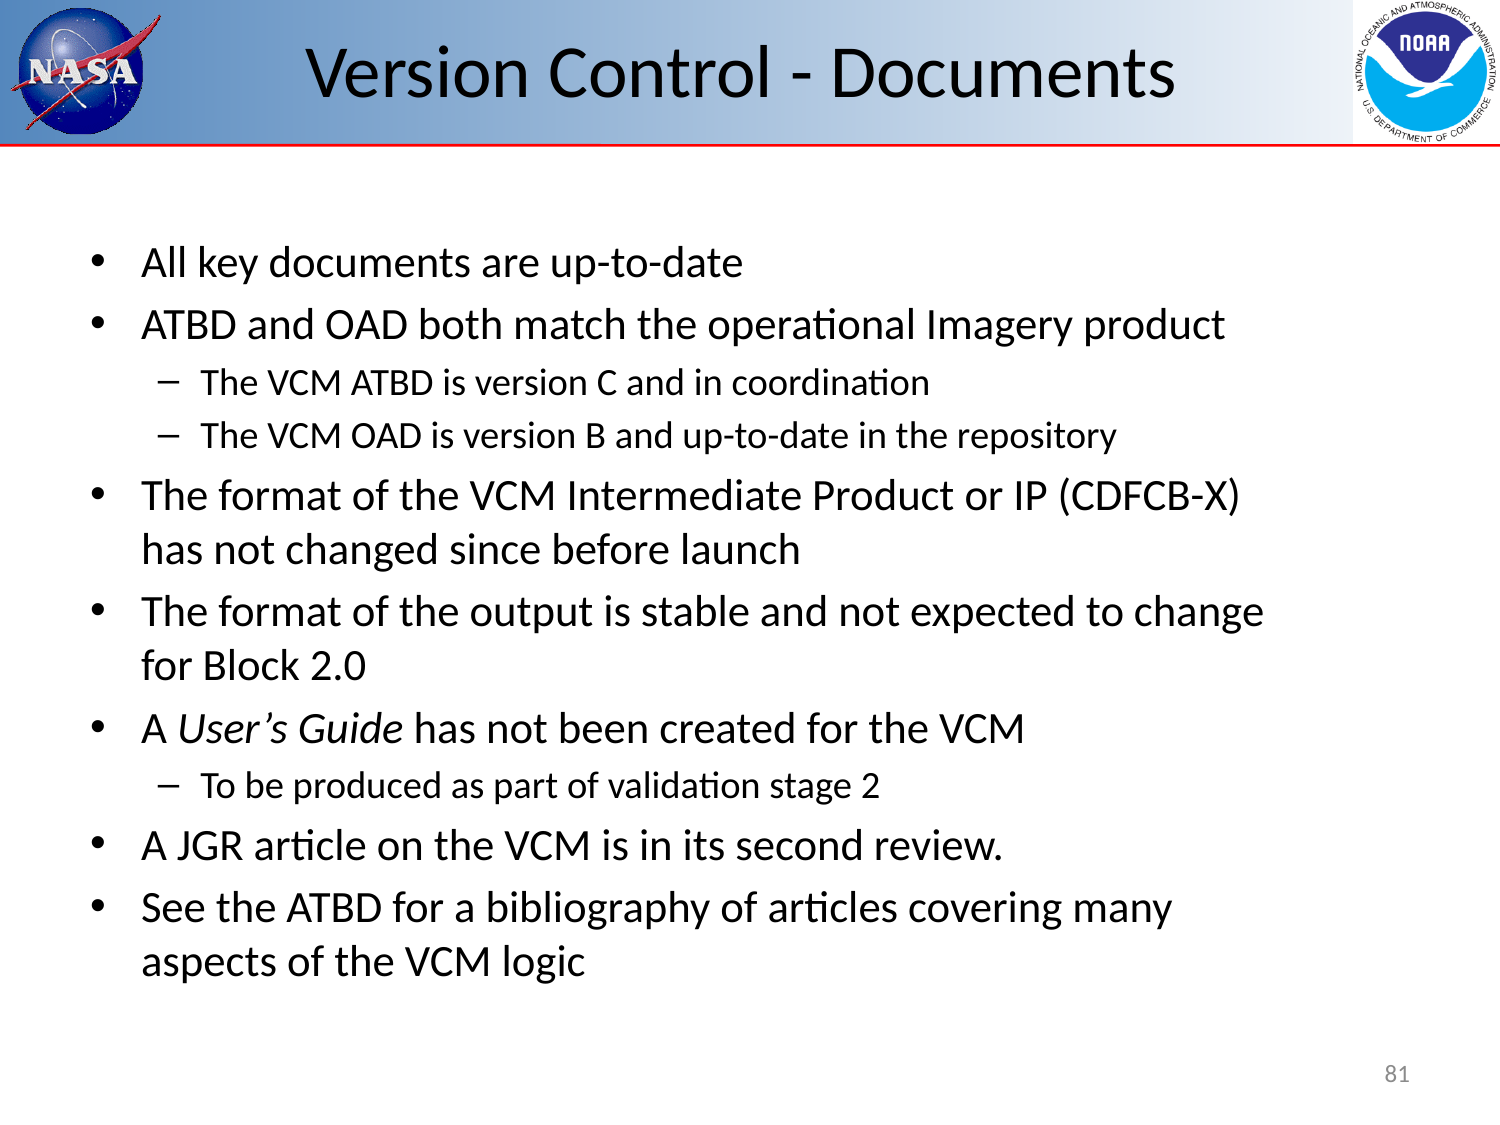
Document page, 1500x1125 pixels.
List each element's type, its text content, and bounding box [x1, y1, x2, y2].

list All key documents are up-to-date ATBD and OAD both match the operational Imagery product The VCM ATBD is version C and in coordination The VCM OAD is version B and up-to-date in the repository The format of the VCM Intermediate Product or IP (CDFCB-X) has not changed since before launch The format of the output is stable and not expected to change for Block 2.0 A User’s Guide has not been created for the VCM To be produced as part of validation stage 2 A JGR article on the VCM is in its second review. See the ATBD for a bibliography of articles covering many aspects of the VCM logic [75, 224, 1283, 1005]
picture [0, 0, 161, 142]
title Version Control - Documents [75, 0, 1425, 135]
picture [1353, 0, 1498, 144]
slide_number 81 [1074, 1042, 1425, 1103]
